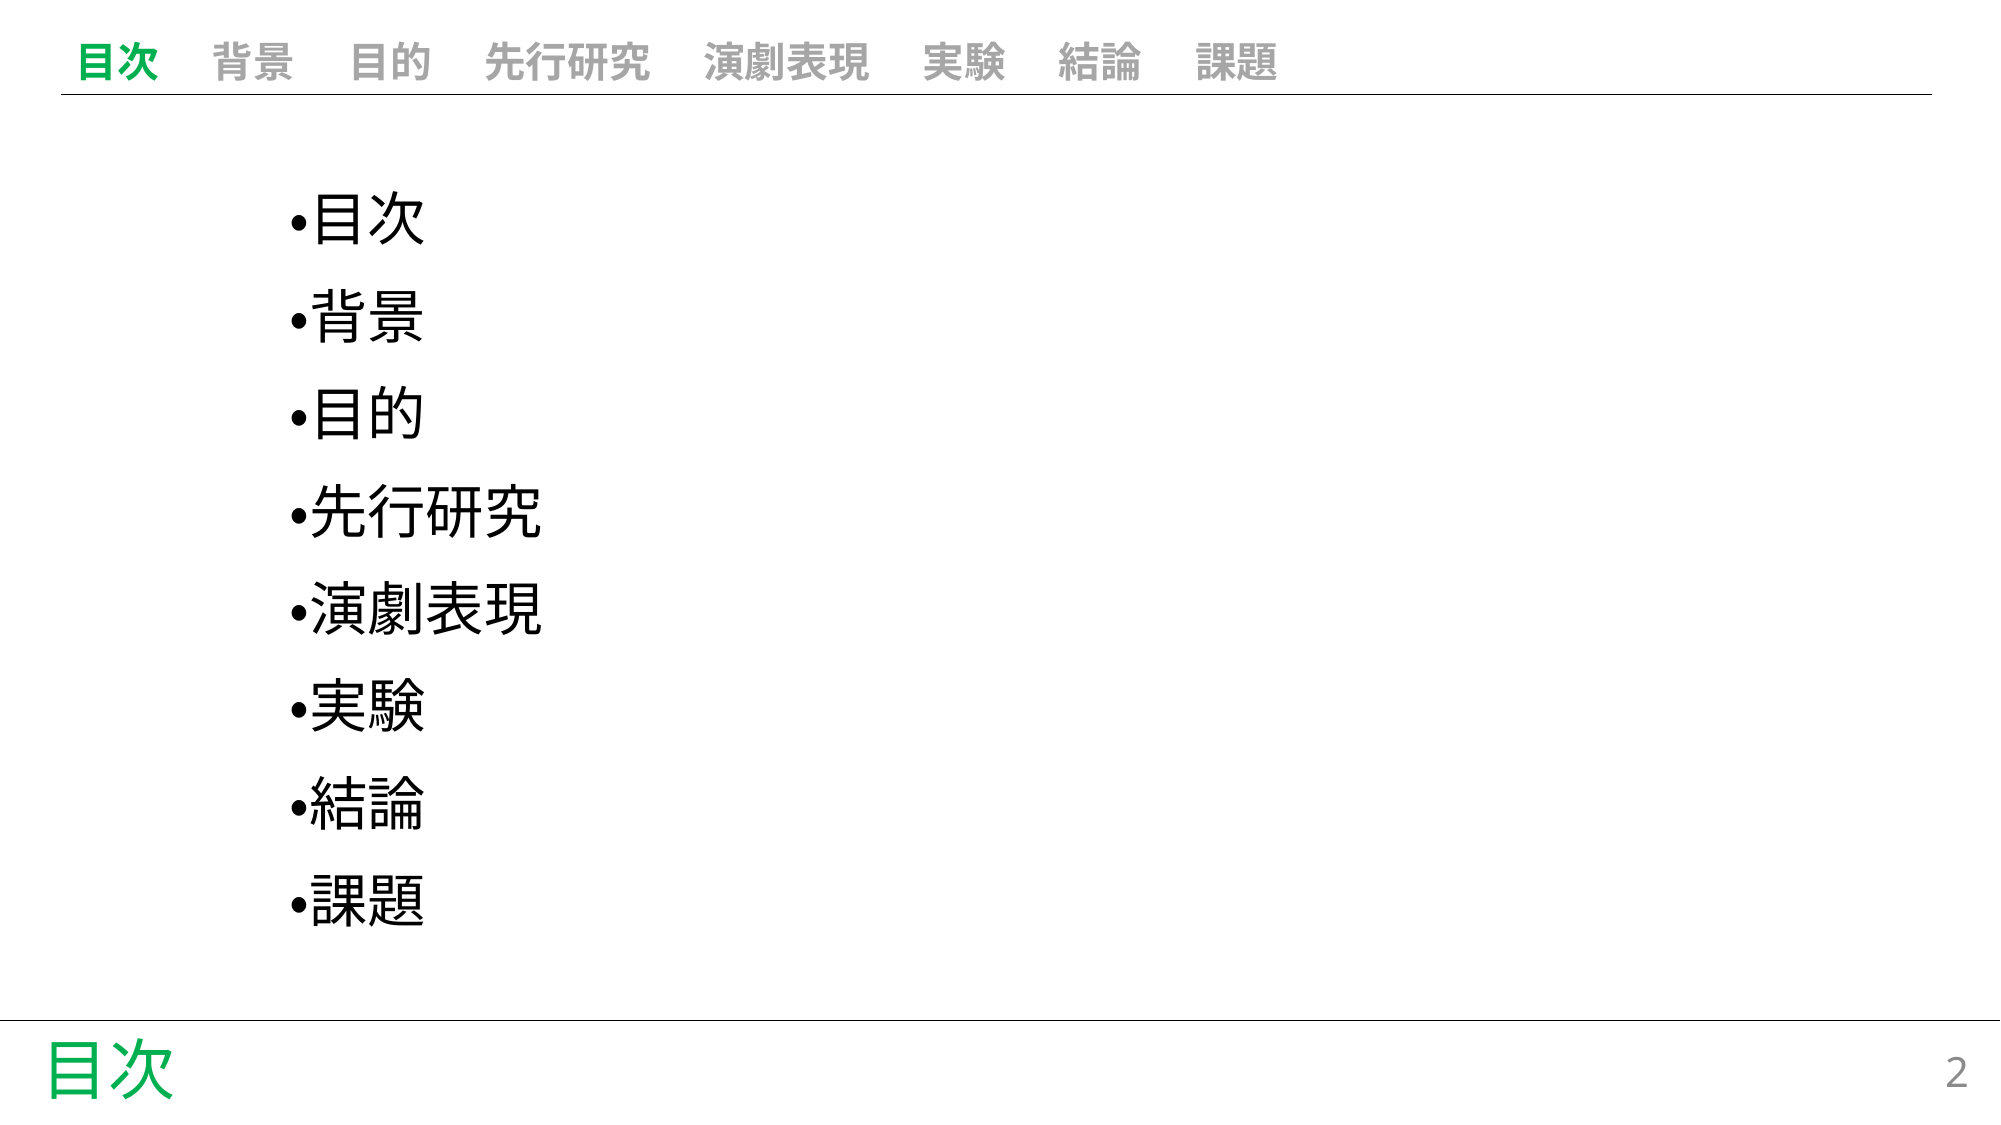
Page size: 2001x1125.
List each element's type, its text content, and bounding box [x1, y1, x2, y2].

text_box 演劇表現 [688, 28, 885, 94]
text_box 目的 [333, 28, 447, 94]
text_box 背景 [197, 28, 311, 94]
text_box 目次 [60, 28, 174, 94]
text_box ・目次 ・背景 ・目的 ・先行研究 ・演劇表現 ・実験 ・結論 ・課題 [274, 174, 558, 942]
text_box 目次 [27, 1021, 191, 1116]
slide_number 1 [1534, 1044, 1985, 1105]
text_box 課題 [1180, 28, 1294, 94]
text_box 先行研究 [469, 28, 666, 94]
text_box 結論 [1044, 28, 1158, 94]
text_box 実験 [907, 28, 1021, 94]
